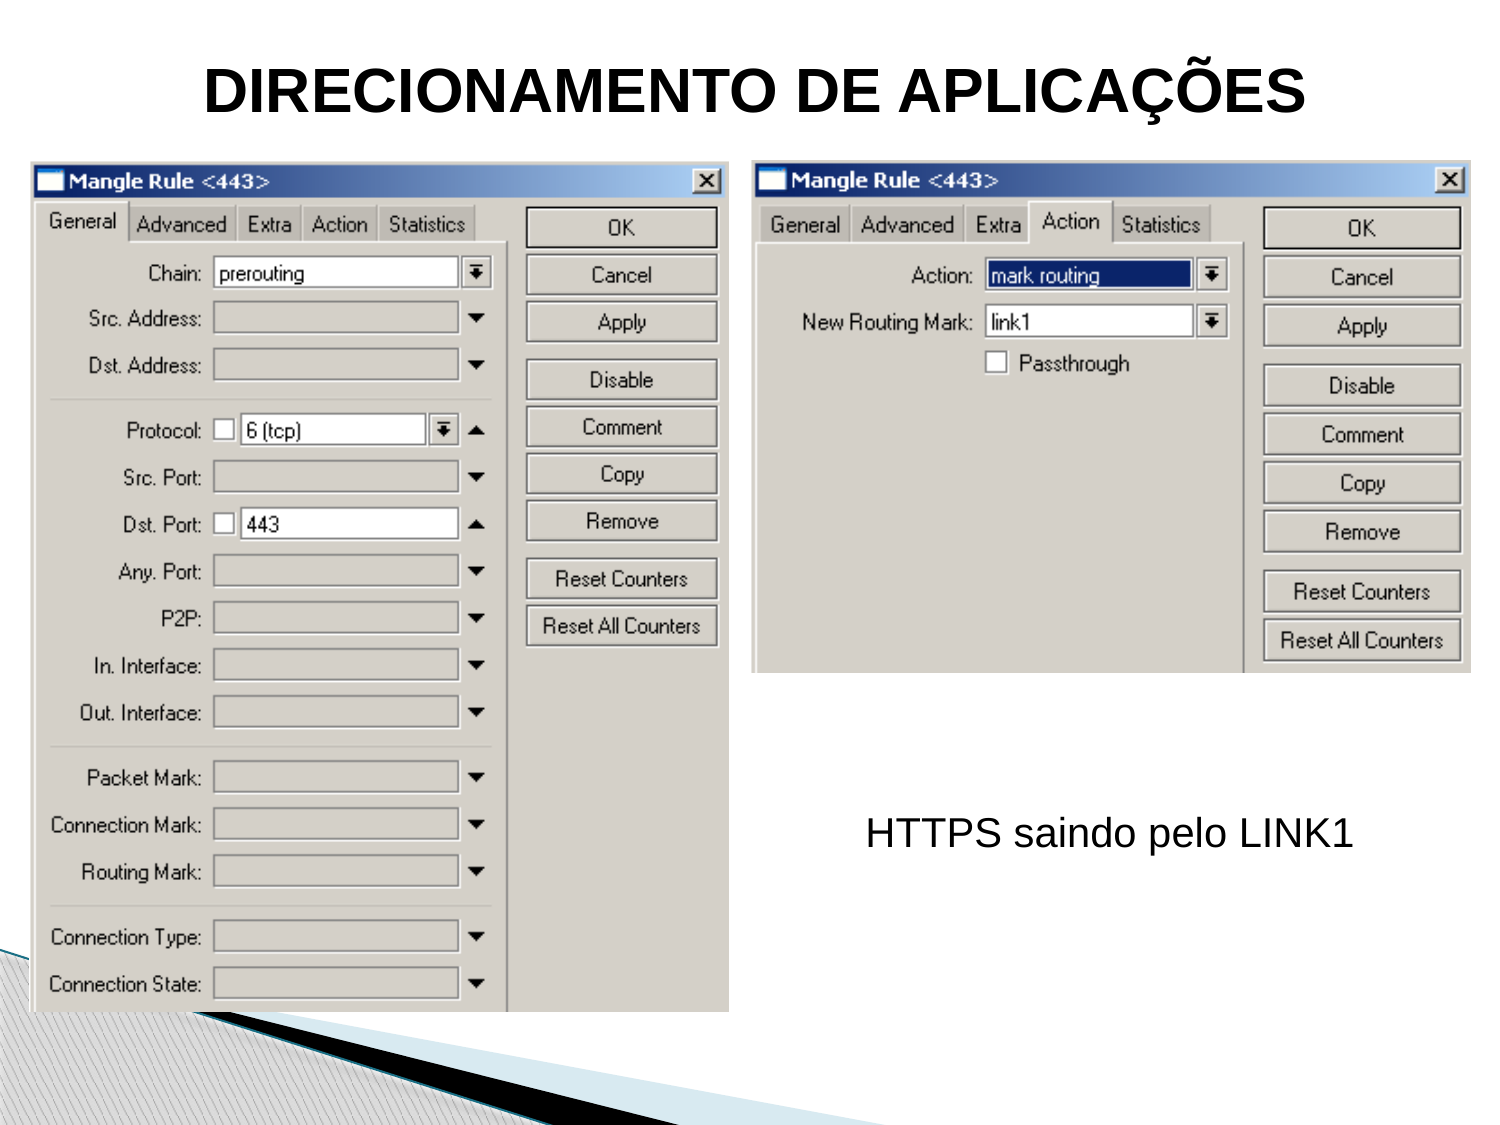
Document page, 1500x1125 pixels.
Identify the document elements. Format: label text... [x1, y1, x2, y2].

picture [29, 160, 729, 1012]
text_box HTTPS saindo pelo LINK1 [773, 798, 1447, 864]
text_box DIRECIONAMENTO DE APLICAÇÕES [53, 42, 1459, 133]
picture [749, 160, 1471, 673]
